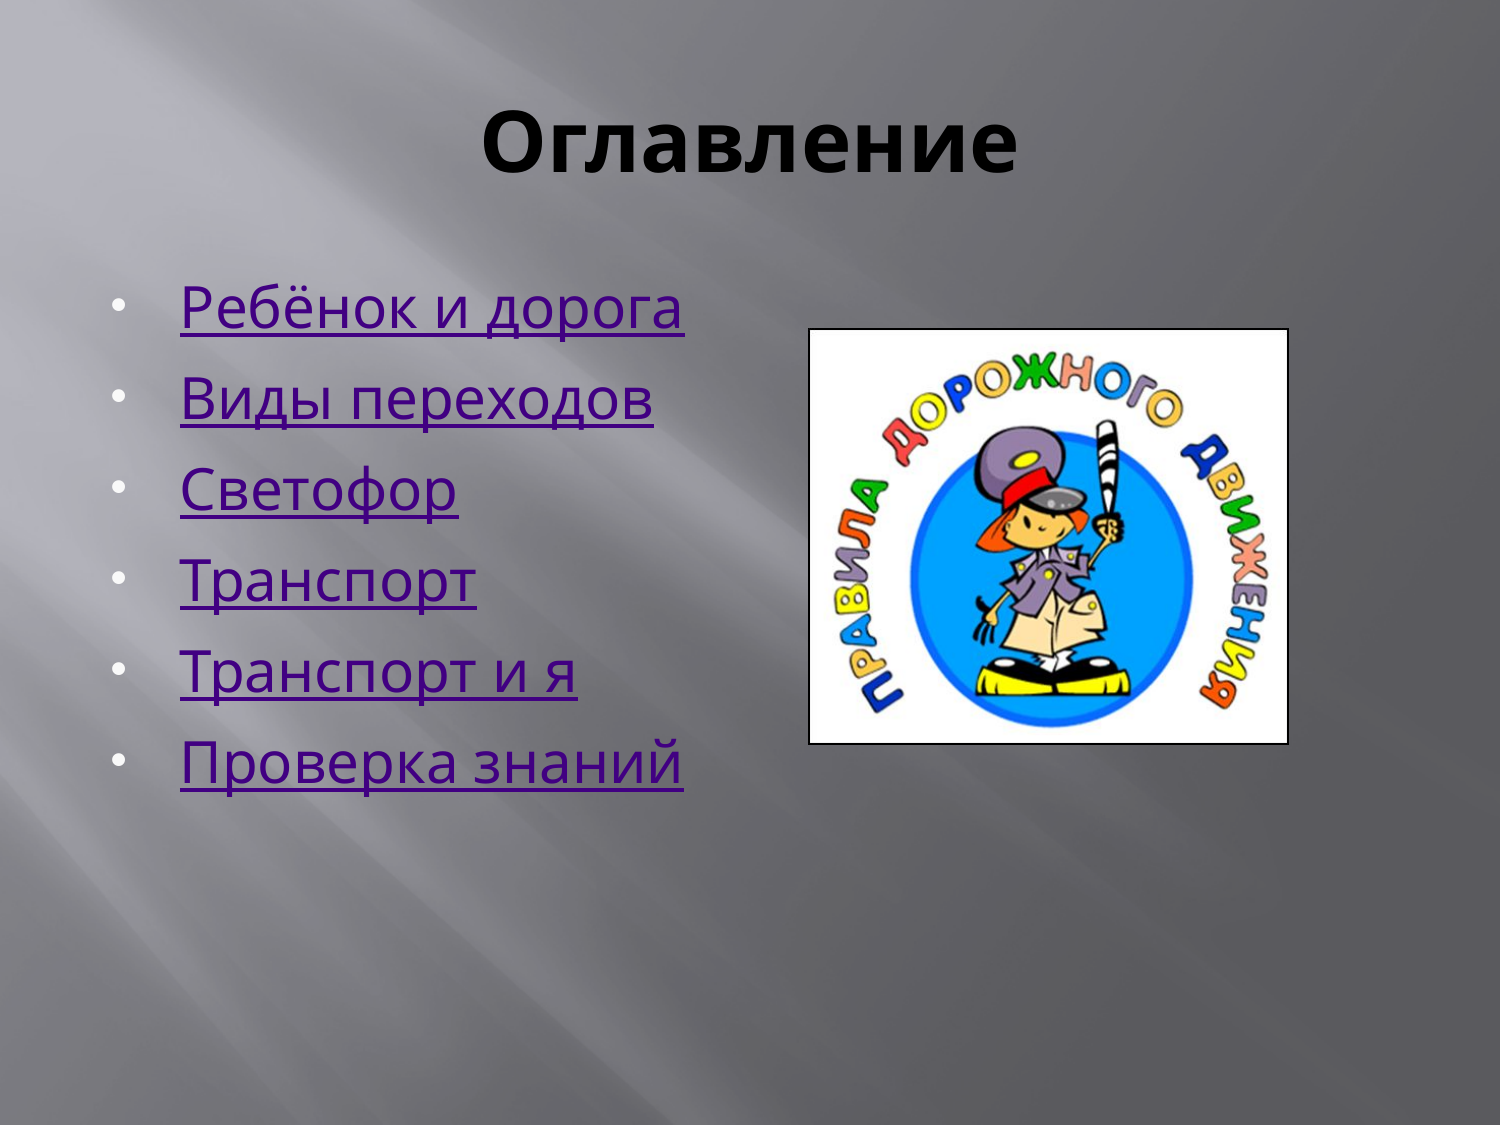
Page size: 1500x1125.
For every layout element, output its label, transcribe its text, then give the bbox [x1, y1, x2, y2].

title Оглавление [75, 45, 1425, 233]
picture [808, 327, 1290, 745]
list Ребёнок и дорога Виды переходов Светофор Транспорт Транспорт и я Проверка знаний [74, 262, 1426, 1036]
